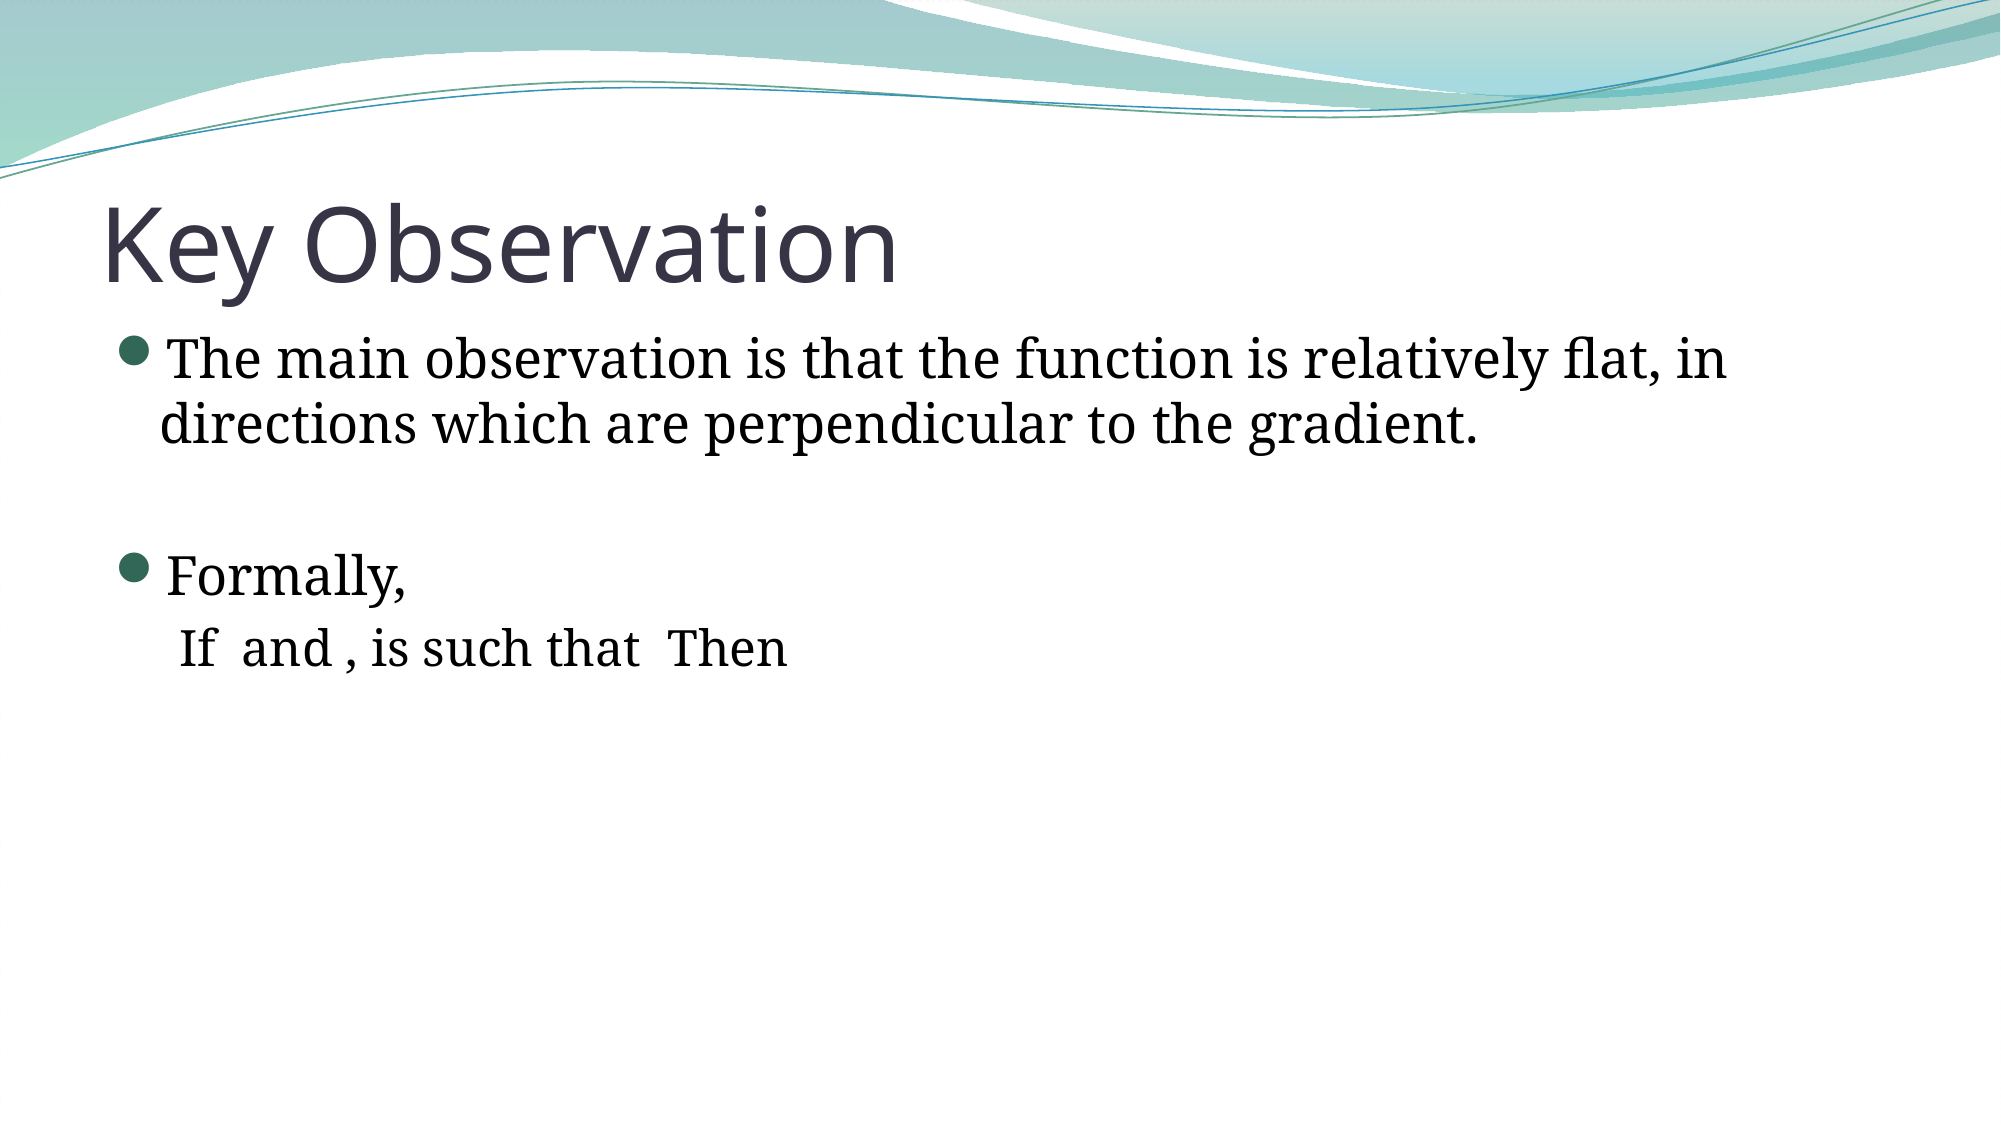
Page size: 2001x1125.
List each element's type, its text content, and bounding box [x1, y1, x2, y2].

title Key Observation [99, 115, 1900, 303]
